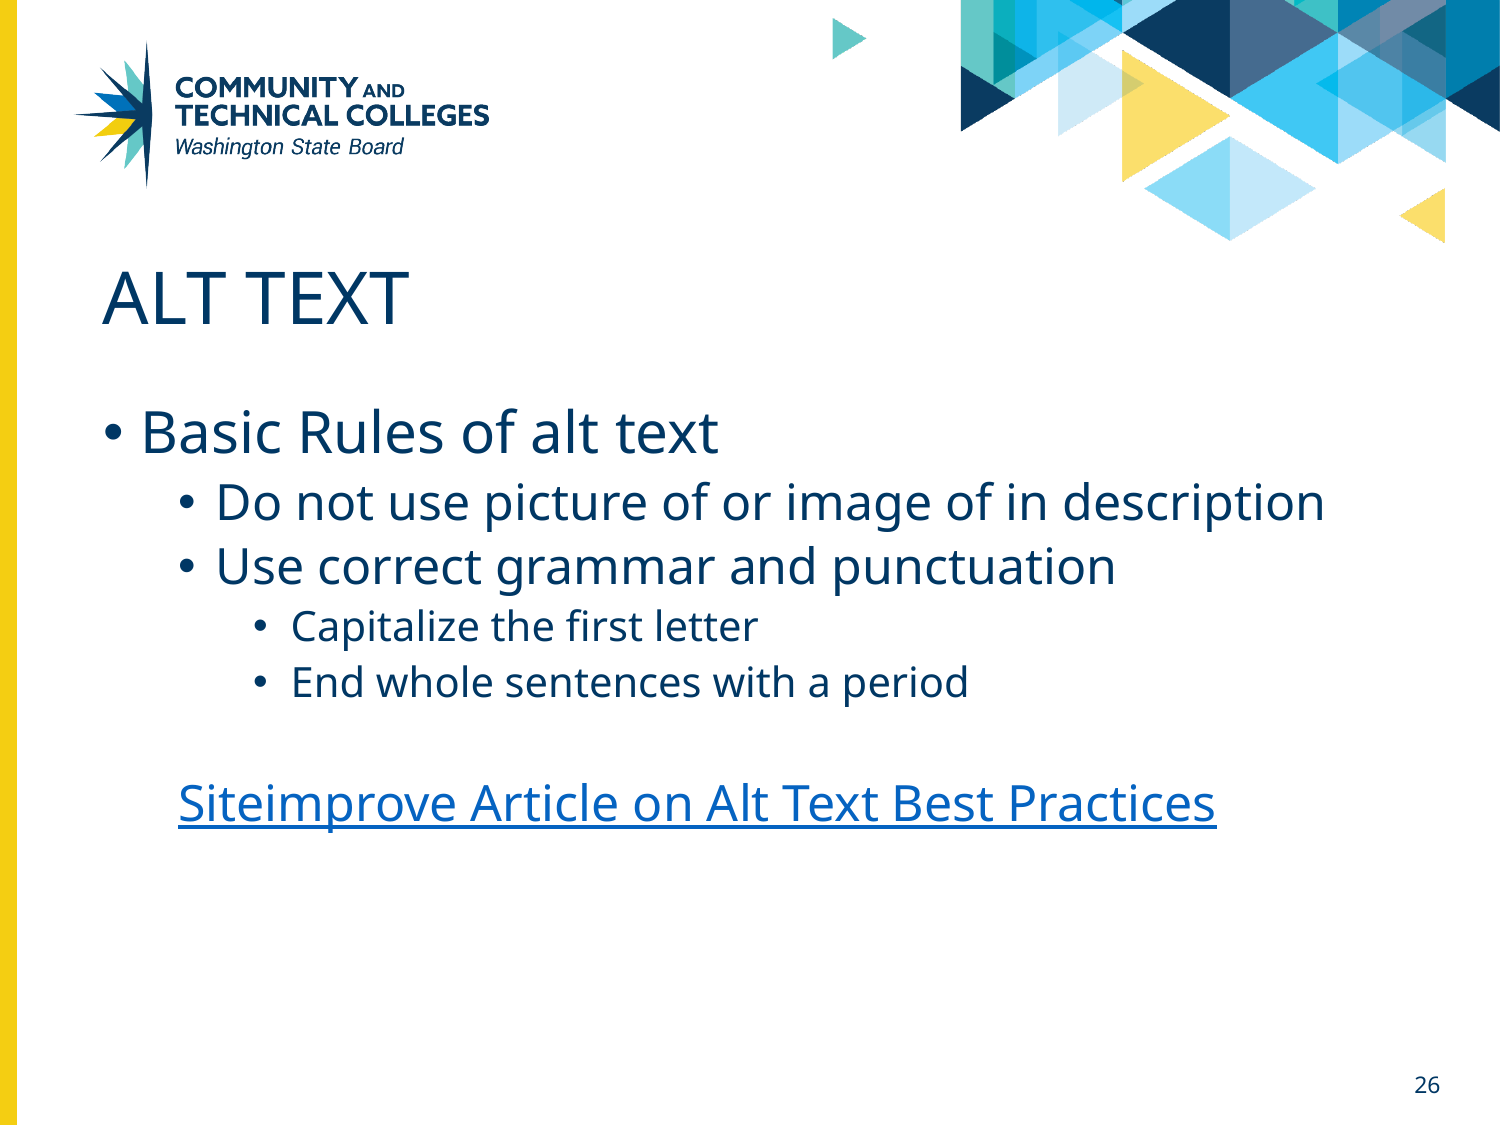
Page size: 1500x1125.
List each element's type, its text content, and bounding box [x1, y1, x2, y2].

slide_number 26 [1378, 1063, 1456, 1103]
picture [17, 25, 557, 228]
picture [832, 0, 1500, 243]
list Basic Rules of alt text Do not use picture of or image of in description Use correct grammar and punctuation Capitalize the first letter End whole sentences with a period Siteimprove Article on Alt Text Best Practices [88, 396, 1456, 1013]
title Alt Text [88, 254, 1456, 385]
